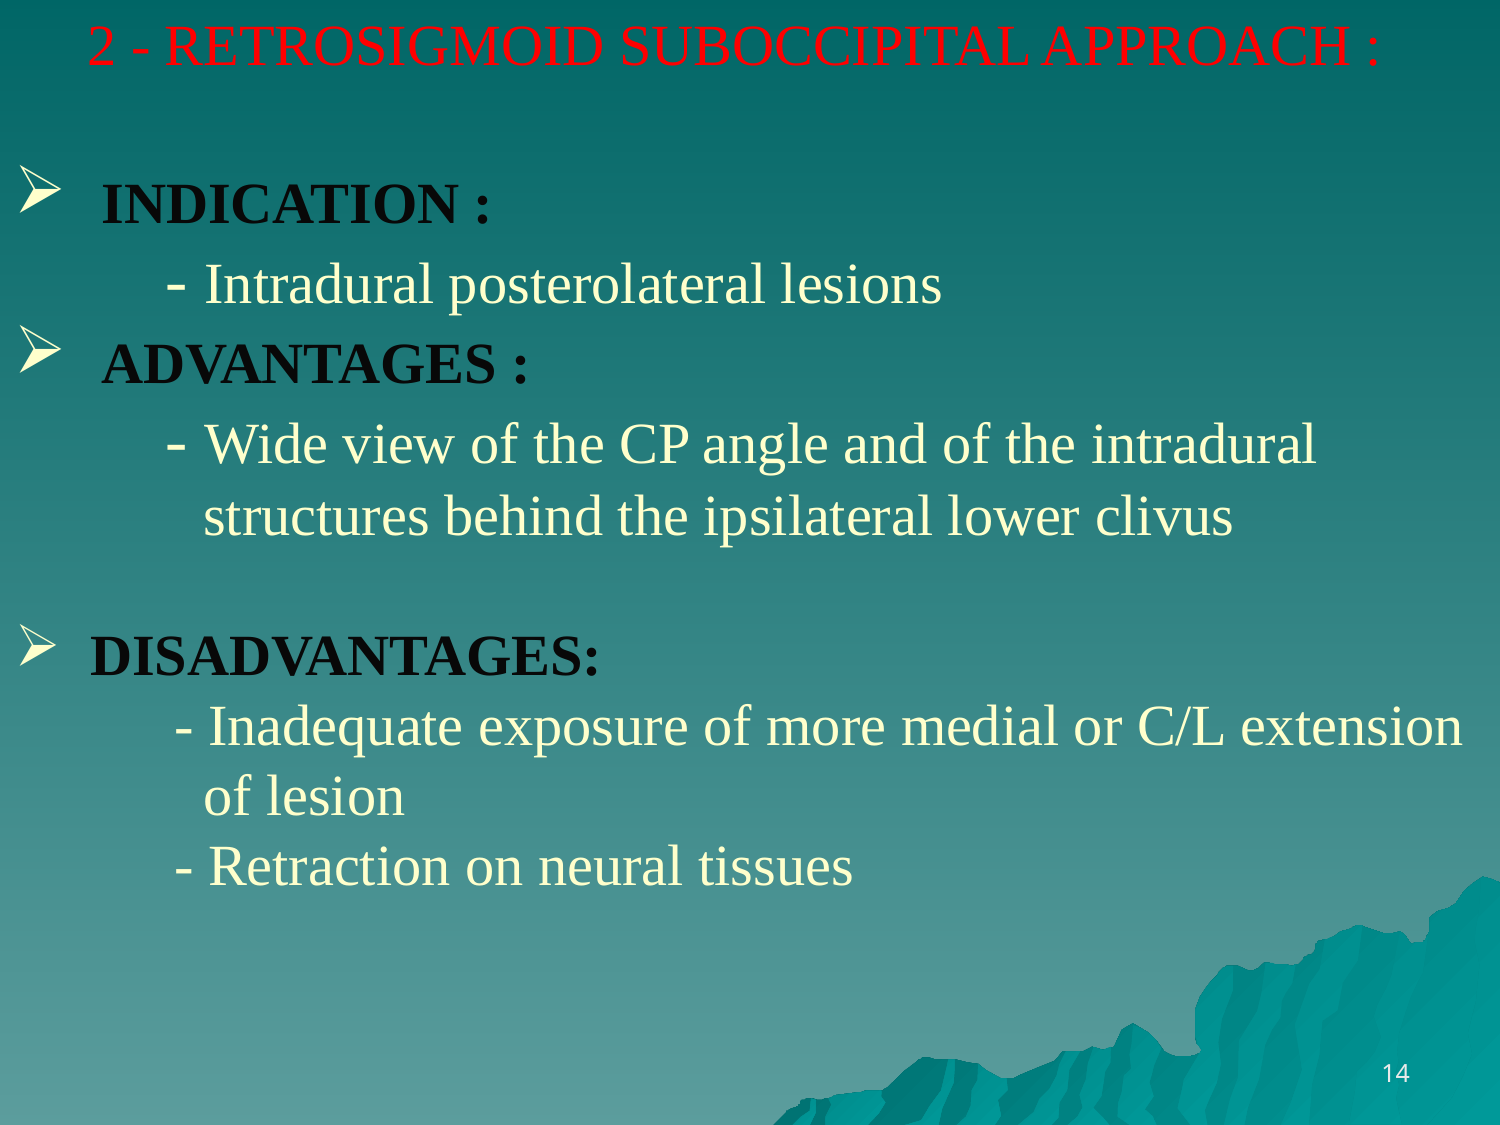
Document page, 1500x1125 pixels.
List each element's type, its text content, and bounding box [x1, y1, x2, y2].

slide_number 14 [1074, 1023, 1426, 1100]
text_box 2 - RETROSIGMOID SUBOCCIPITAL APPROACH : INDICATION : - Intradural posterolateral lesions ADVANTAGES : - Wide view of the CP angle and of the intradural structures behind the ipsilateral lower clivus DISADVANTAGES: - Inadequate exposure of more medial or C/L extension of lesion - Retraction on neural tissues [0, 0, 1500, 905]
